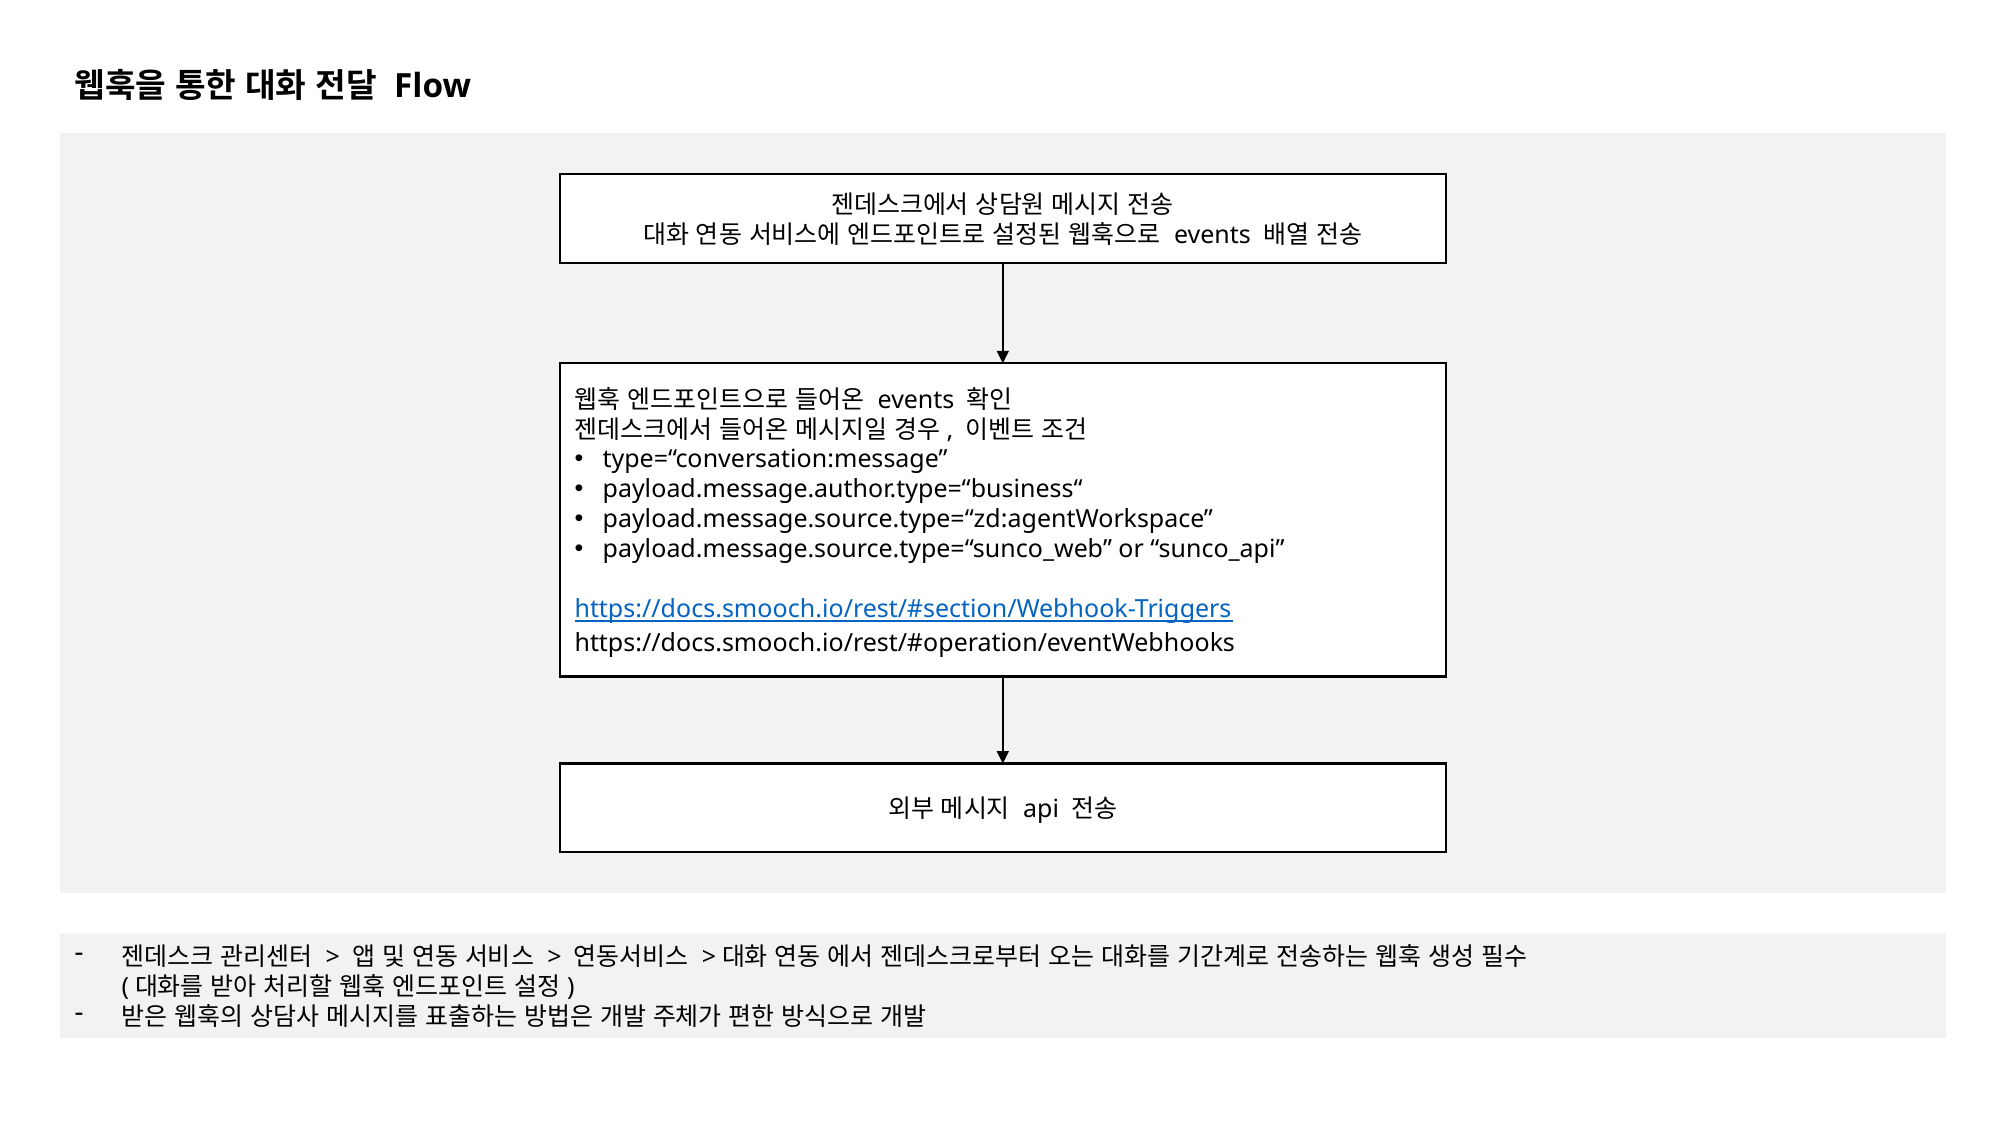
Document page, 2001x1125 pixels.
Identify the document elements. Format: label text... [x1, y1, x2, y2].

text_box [559, 174, 1446, 853]
text_box [59, 132, 1947, 894]
text_box 젠데스크 관리센터 > 앱 및 연동 서비스 > 연동서비스 >대화 연동 에서 젠데스크로부터 오는 대화를 기간계로 전송하는 웹훅 생성 필수 (대화를 받아 처리할 웹훅 엔드포인트 설정) 받은 웹훅의 상담사 메시지를 표출하는 방법은 개발 주체가 편한 방식으로 개발 [59, 933, 1946, 1038]
text_box 웹훅을 통한 대화 전달 Flow [59, 56, 728, 112]
